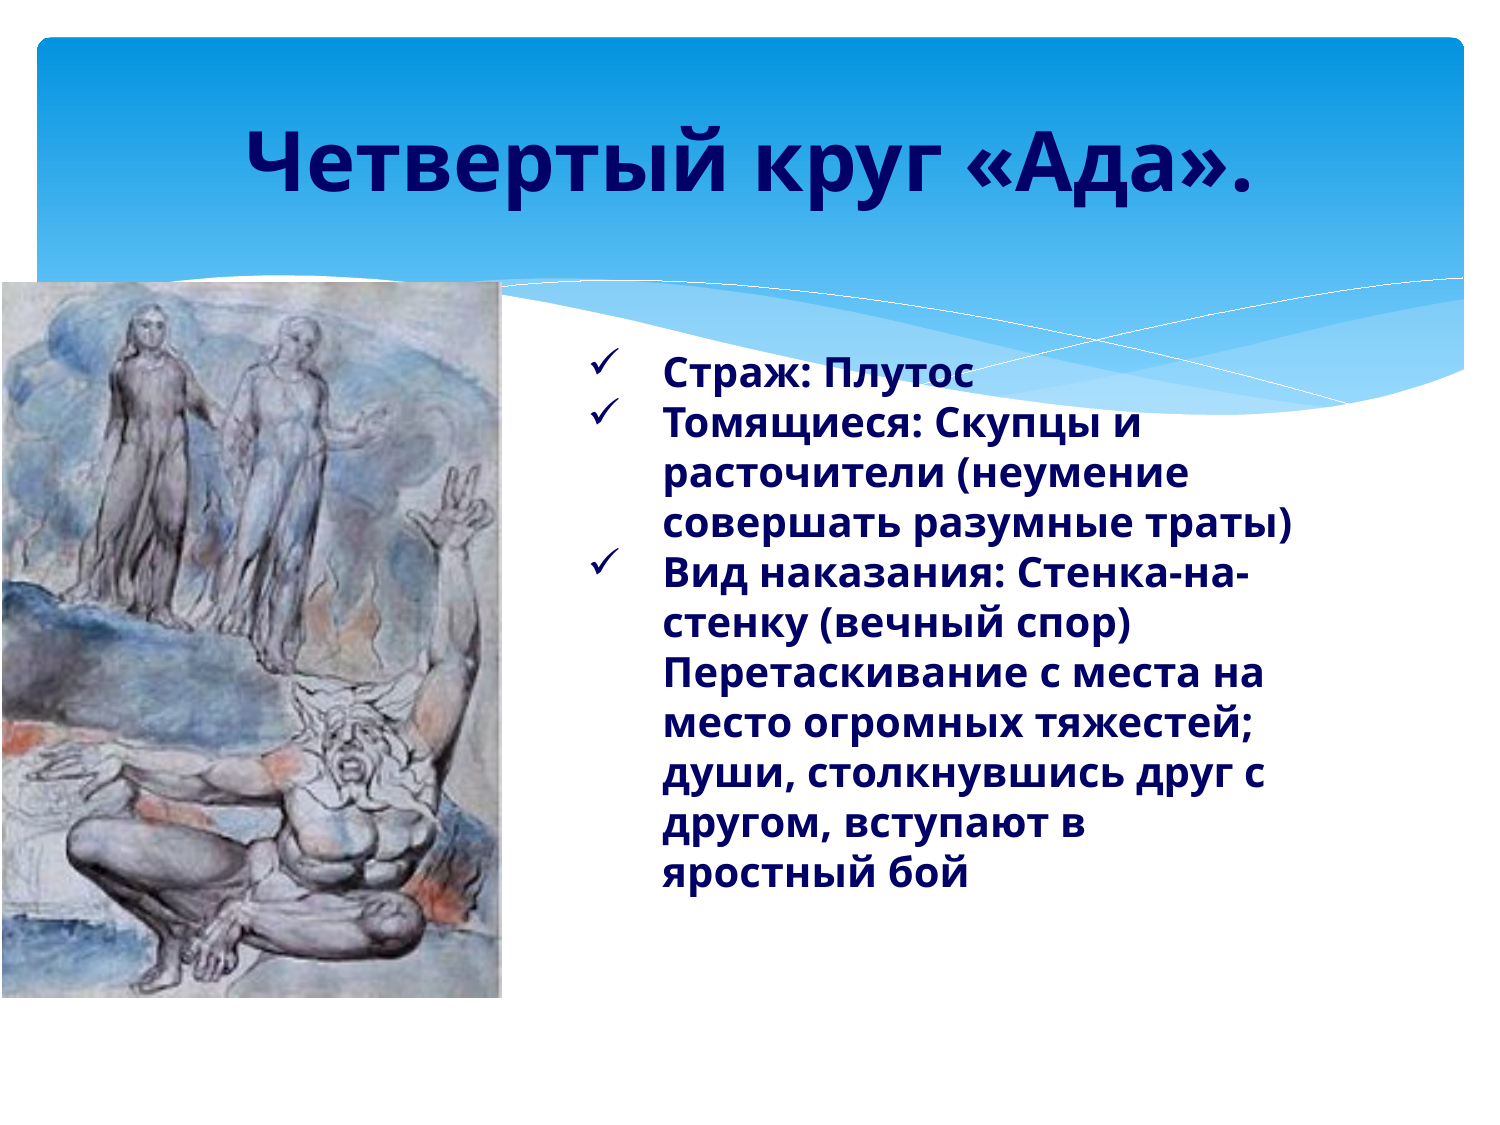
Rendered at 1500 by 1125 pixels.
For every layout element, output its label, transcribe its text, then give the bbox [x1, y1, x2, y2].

title Четвертый круг «Ада». [75, 55, 1425, 261]
text_box Страж: Плутос Томящиеся: Скупцы и расточители (неумение совершать разумные траты) Вид наказания: Стенка-на-стенку (вечный спор) Перетаскивание с места на место огромных тяжестей; души, столкнувшись друг с другом, вступают в яростный бой [572, 338, 1323, 904]
picture [1, 282, 503, 999]
